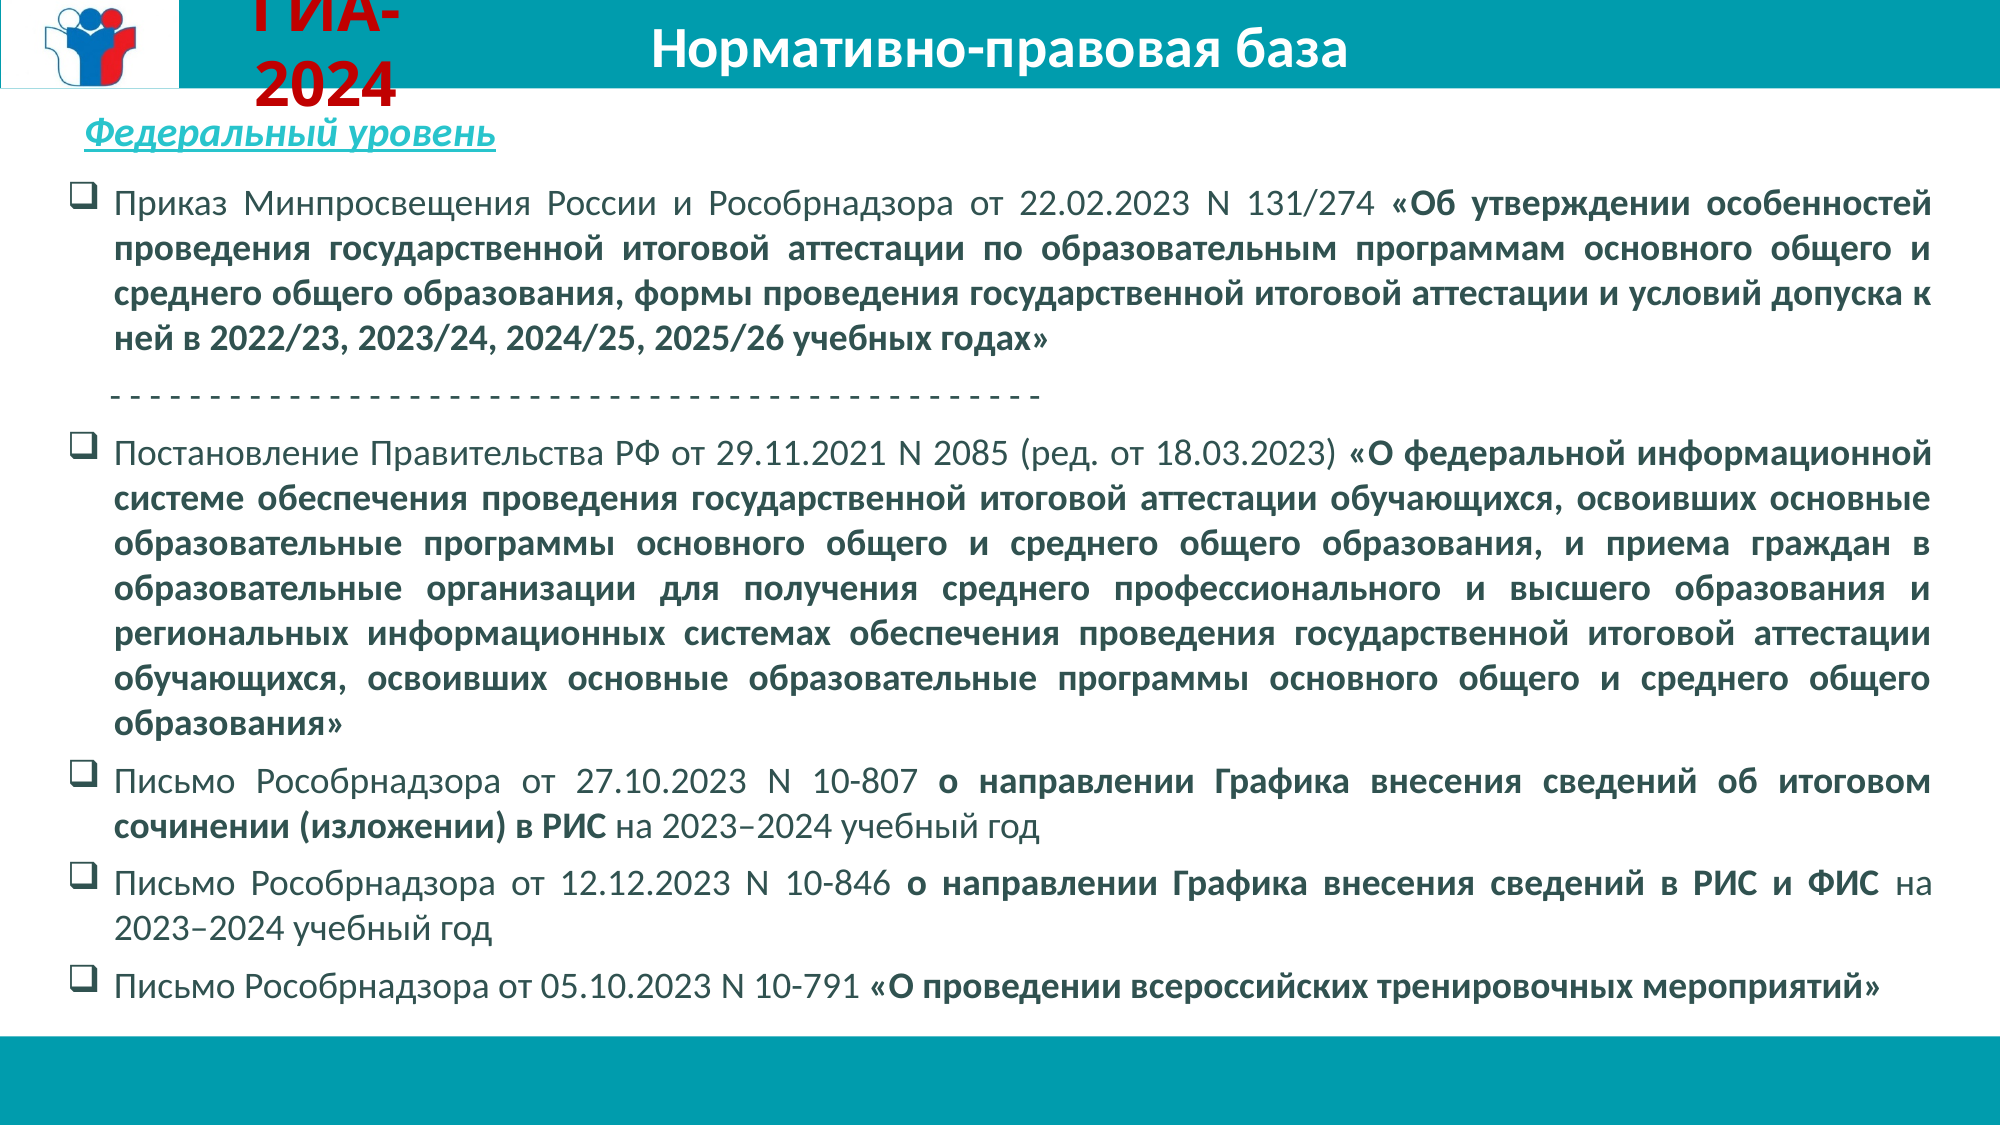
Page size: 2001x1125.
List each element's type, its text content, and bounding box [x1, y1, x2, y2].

text_box [0, 1035, 2000, 1125]
picture [0, 0, 179, 88]
text_box Нормативно-правовая база [186, 0, 2000, 90]
text_box ГИА-2024 [186, 0, 472, 88]
text_box Приказ Минпросвещения России и Рособрнадзора от 22.02.2023 N 131/274 «Об утверждении особенностей проведения государственной итоговой аттестации по образовательным программам основного общего и среднего общего образования, формы проведения государственной итоговой аттестации и условий допуска к ней в 2022/23, 2023/24, 2024/25, 2025/26 учебных годах» - - - - - - - - - - - - - - - - - - - - - - - - - - - - - - - - - - - - - - - - - - - - - - - Постановление Правительства РФ от 29.11.2021 N 2085 (ред. от 18.03.2023) «О федеральной информационной системе обеспечения проведения государственной итоговой аттестации обучающихся, освоивших основные образовательные программы основного общего и среднего общего образования, и приема граждан в образовательные организации для получения среднего профессионального и высшего образования и региональных информационных системах обеспечения проведения государственной итоговой аттестации обучающихся, освоивших основные образовательные программы основного общего и среднего общего образования» Письмо Рособрнадзора от 27.10.2023 N 10-807 о направлении Графика внесения сведений об итоговом сочинении (изложении) в РИС на 2023–2024 учебный год Письмо Рособрнадзора от 12.12.2023 N 10-846 о направлении Графика внесения сведений в РИС и ФИС на 2023–2024 учебный год Письмо Рособрнадзора от 05.10.2023 N 10-791 «О проведении всероссийских тренировочных мероприятий» [67, 178, 1933, 1006]
text_box Федеральный уровень [84, 104, 550, 163]
